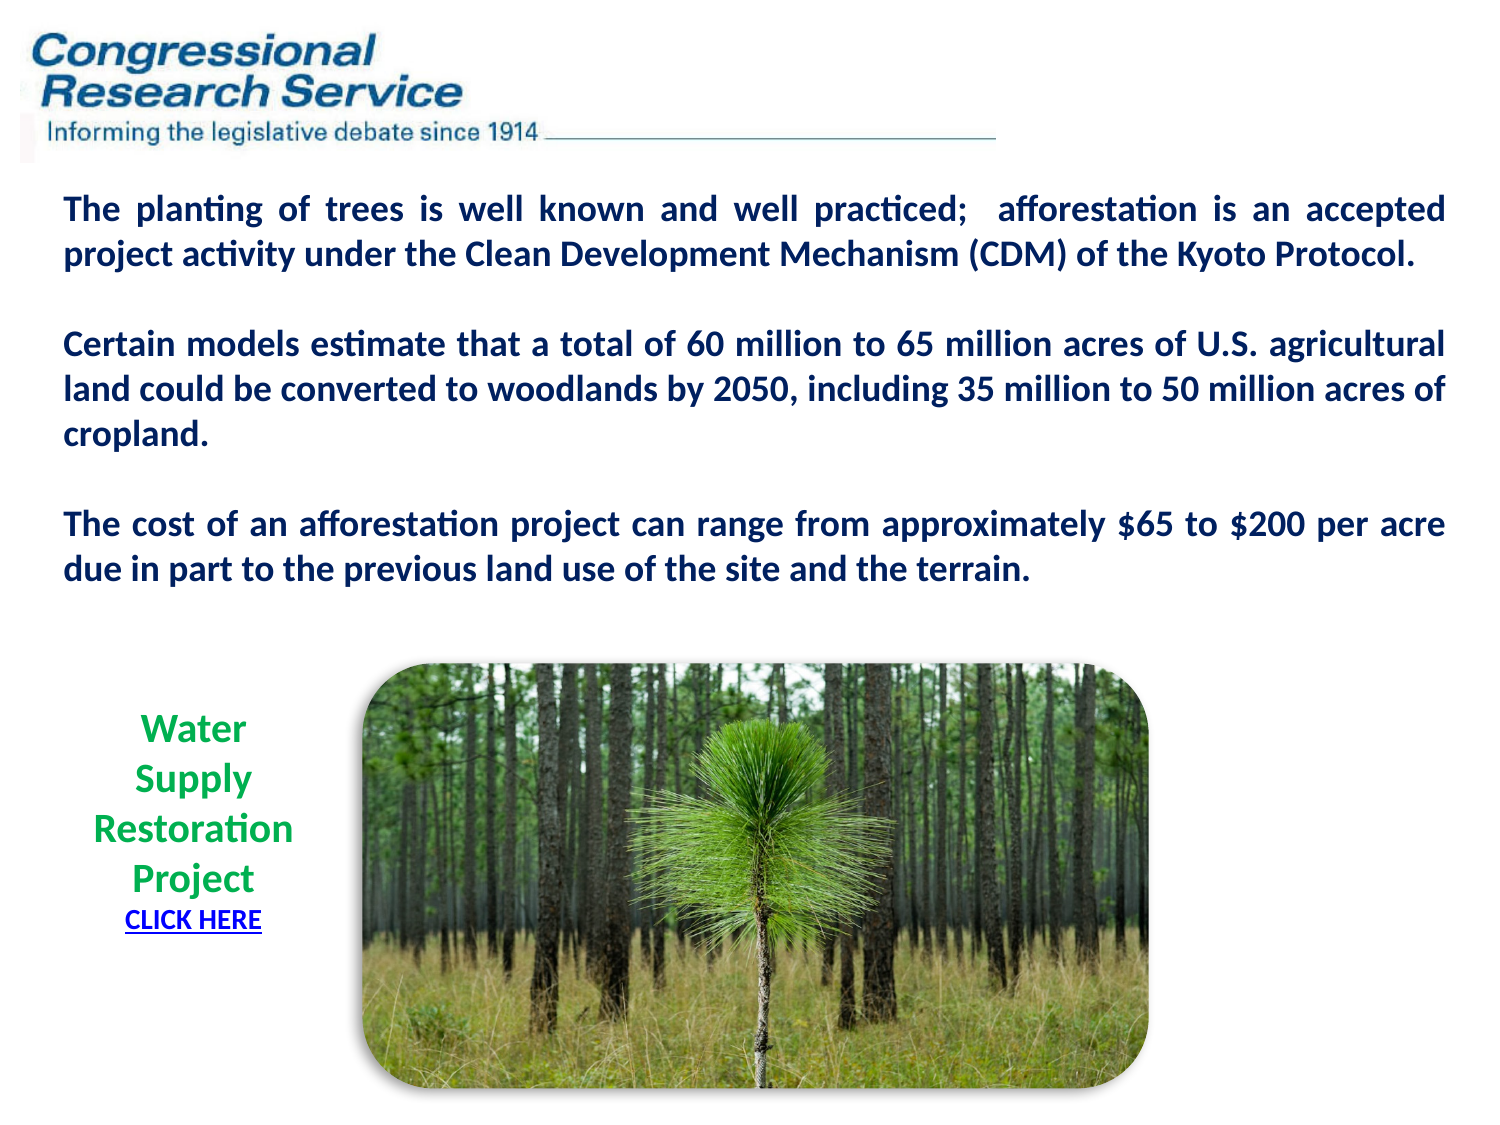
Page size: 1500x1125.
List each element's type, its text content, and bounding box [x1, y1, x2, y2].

picture [362, 663, 1149, 1089]
picture [19, 12, 996, 163]
text_box The planting of trees is well known and well practiced; afforestation is an accepted project activity under the Clean Development Mechanism (CDM) of the Kyoto Protocol. Certain models estimate that a total of 60 million to 65 million acres of U.S. agricultural land could be converted to woodlands by 2050, including 35 million to 50 million acres of cropland. The cost of an afforestation project can range from approximately $65 to $200 per acre due in part to the previous land use of the site and the terrain. [48, 176, 1463, 597]
text_box Water Supply Restoration Project CLICK HERE [62, 693, 325, 988]
